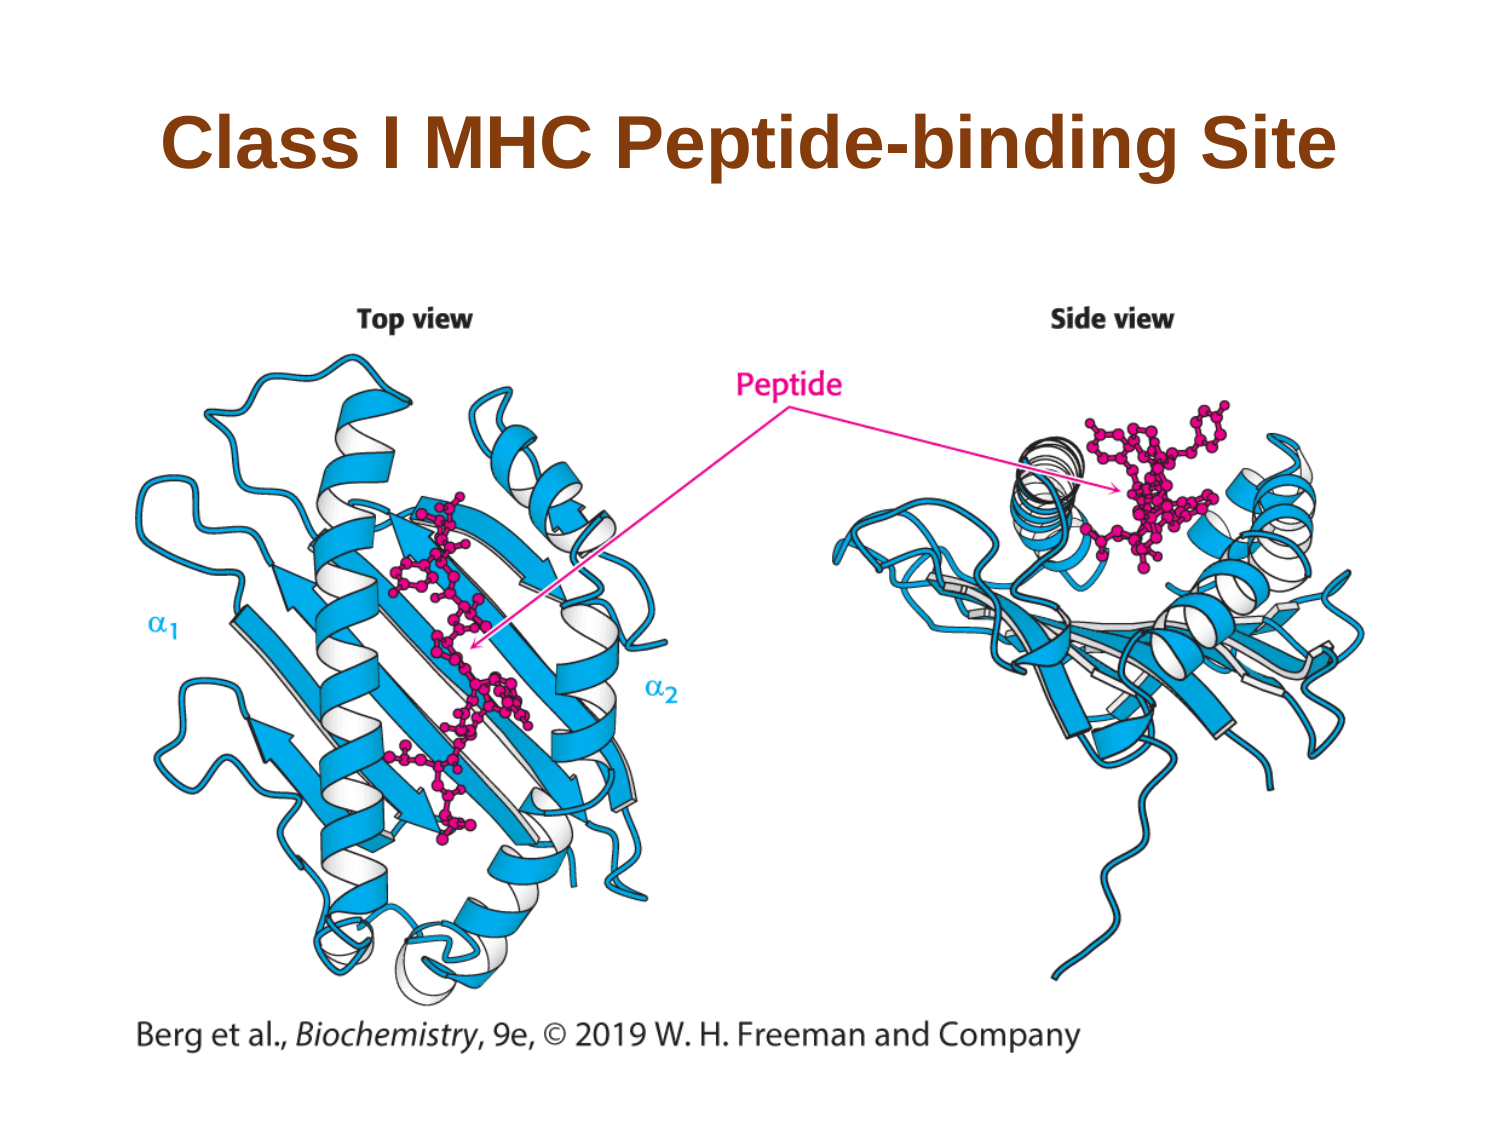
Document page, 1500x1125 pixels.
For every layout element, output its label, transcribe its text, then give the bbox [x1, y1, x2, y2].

picture [87, 305, 1412, 1054]
title Class I MHC Peptide-binding Site [75, 45, 1425, 233]
